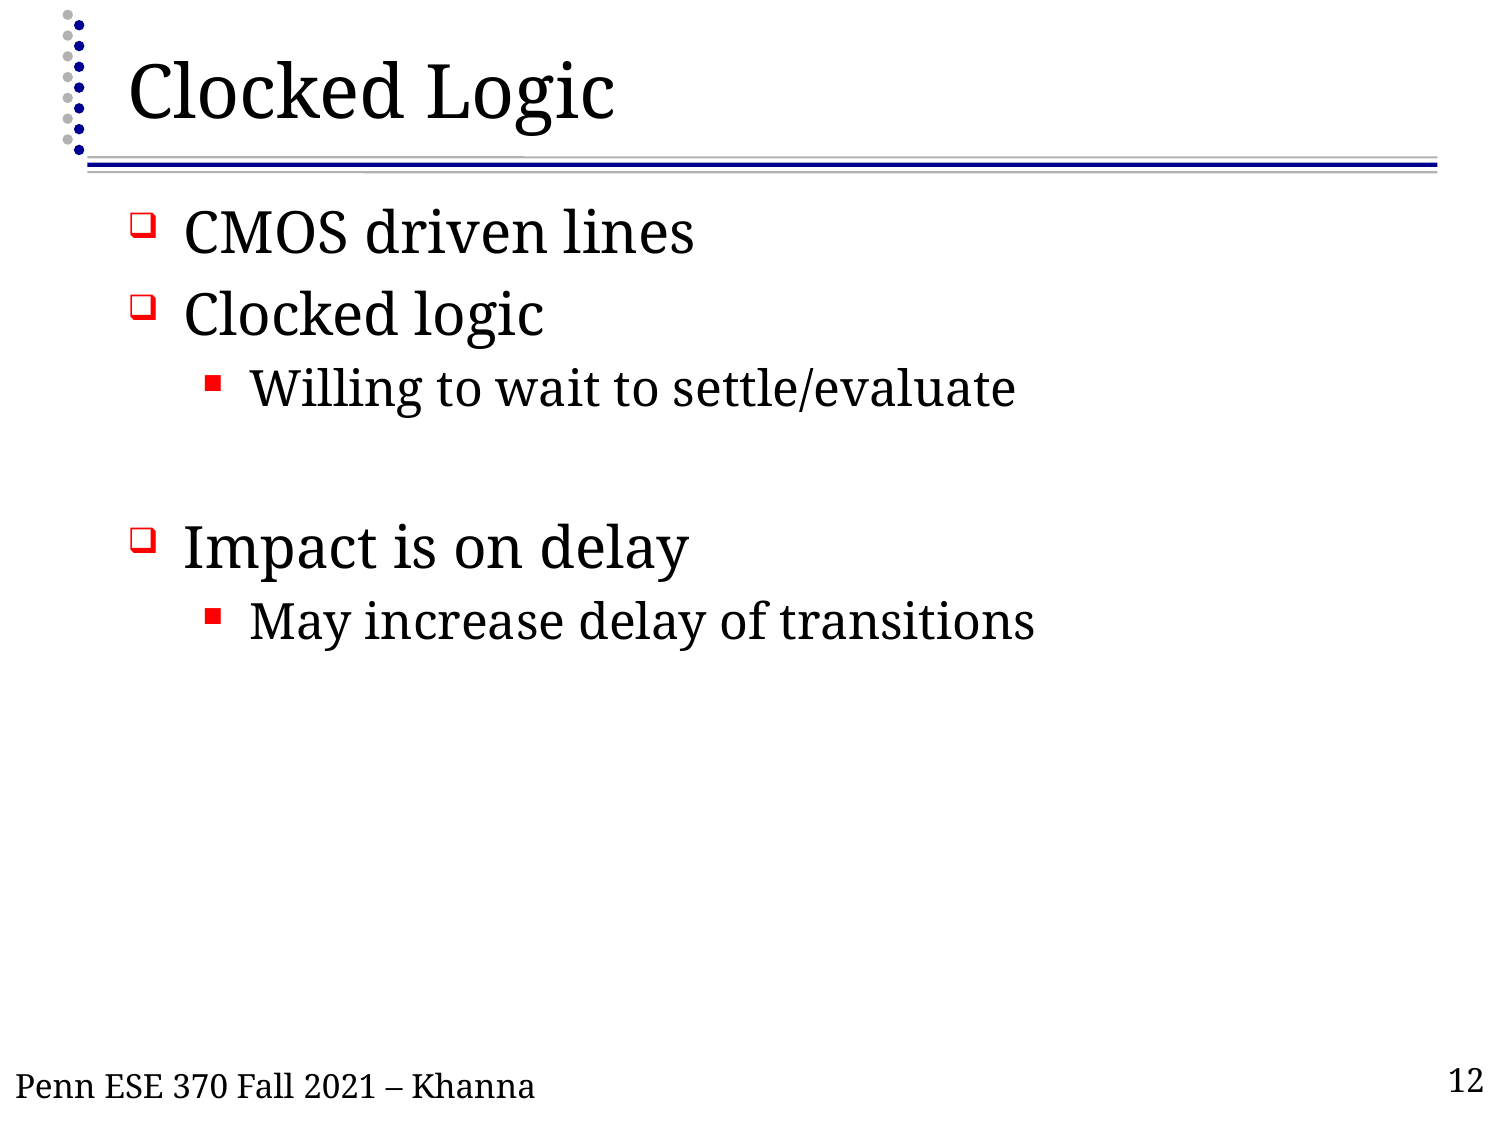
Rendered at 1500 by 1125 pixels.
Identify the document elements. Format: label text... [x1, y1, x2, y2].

slide_number 12 [1187, 1037, 1500, 1113]
list CMOS driven lines Clocked logic Willing to wait to settle/evaluate Impact is on delay May increase delay of transitions [112, 187, 1388, 1013]
footer Penn ESE 370 Fall 2021 – Khanna [0, 1037, 813, 1113]
title Clocked Logic [112, 16, 1391, 142]
